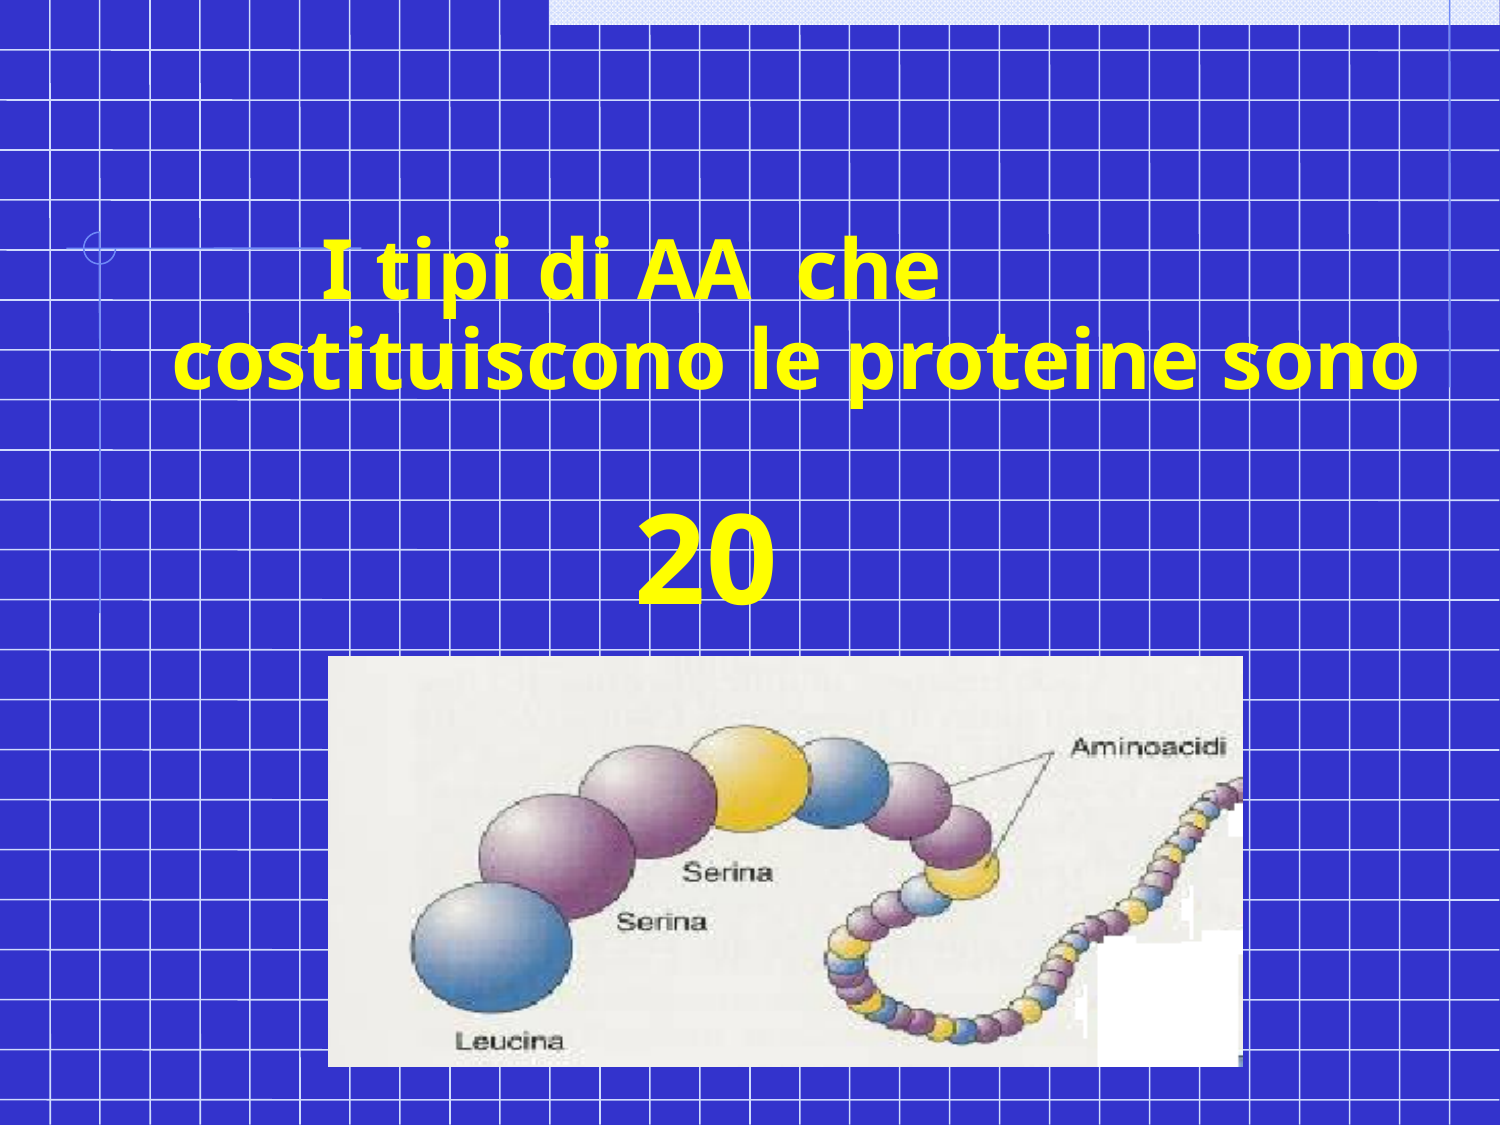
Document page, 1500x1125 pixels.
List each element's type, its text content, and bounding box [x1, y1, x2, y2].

list I tipi di AA che costituiscono le proteine sono [101, 219, 1448, 492]
picture [1451, 0, 1500, 25]
picture [549, 0, 1448, 25]
text_box 20 [620, 503, 869, 636]
picture [327, 656, 1243, 1067]
